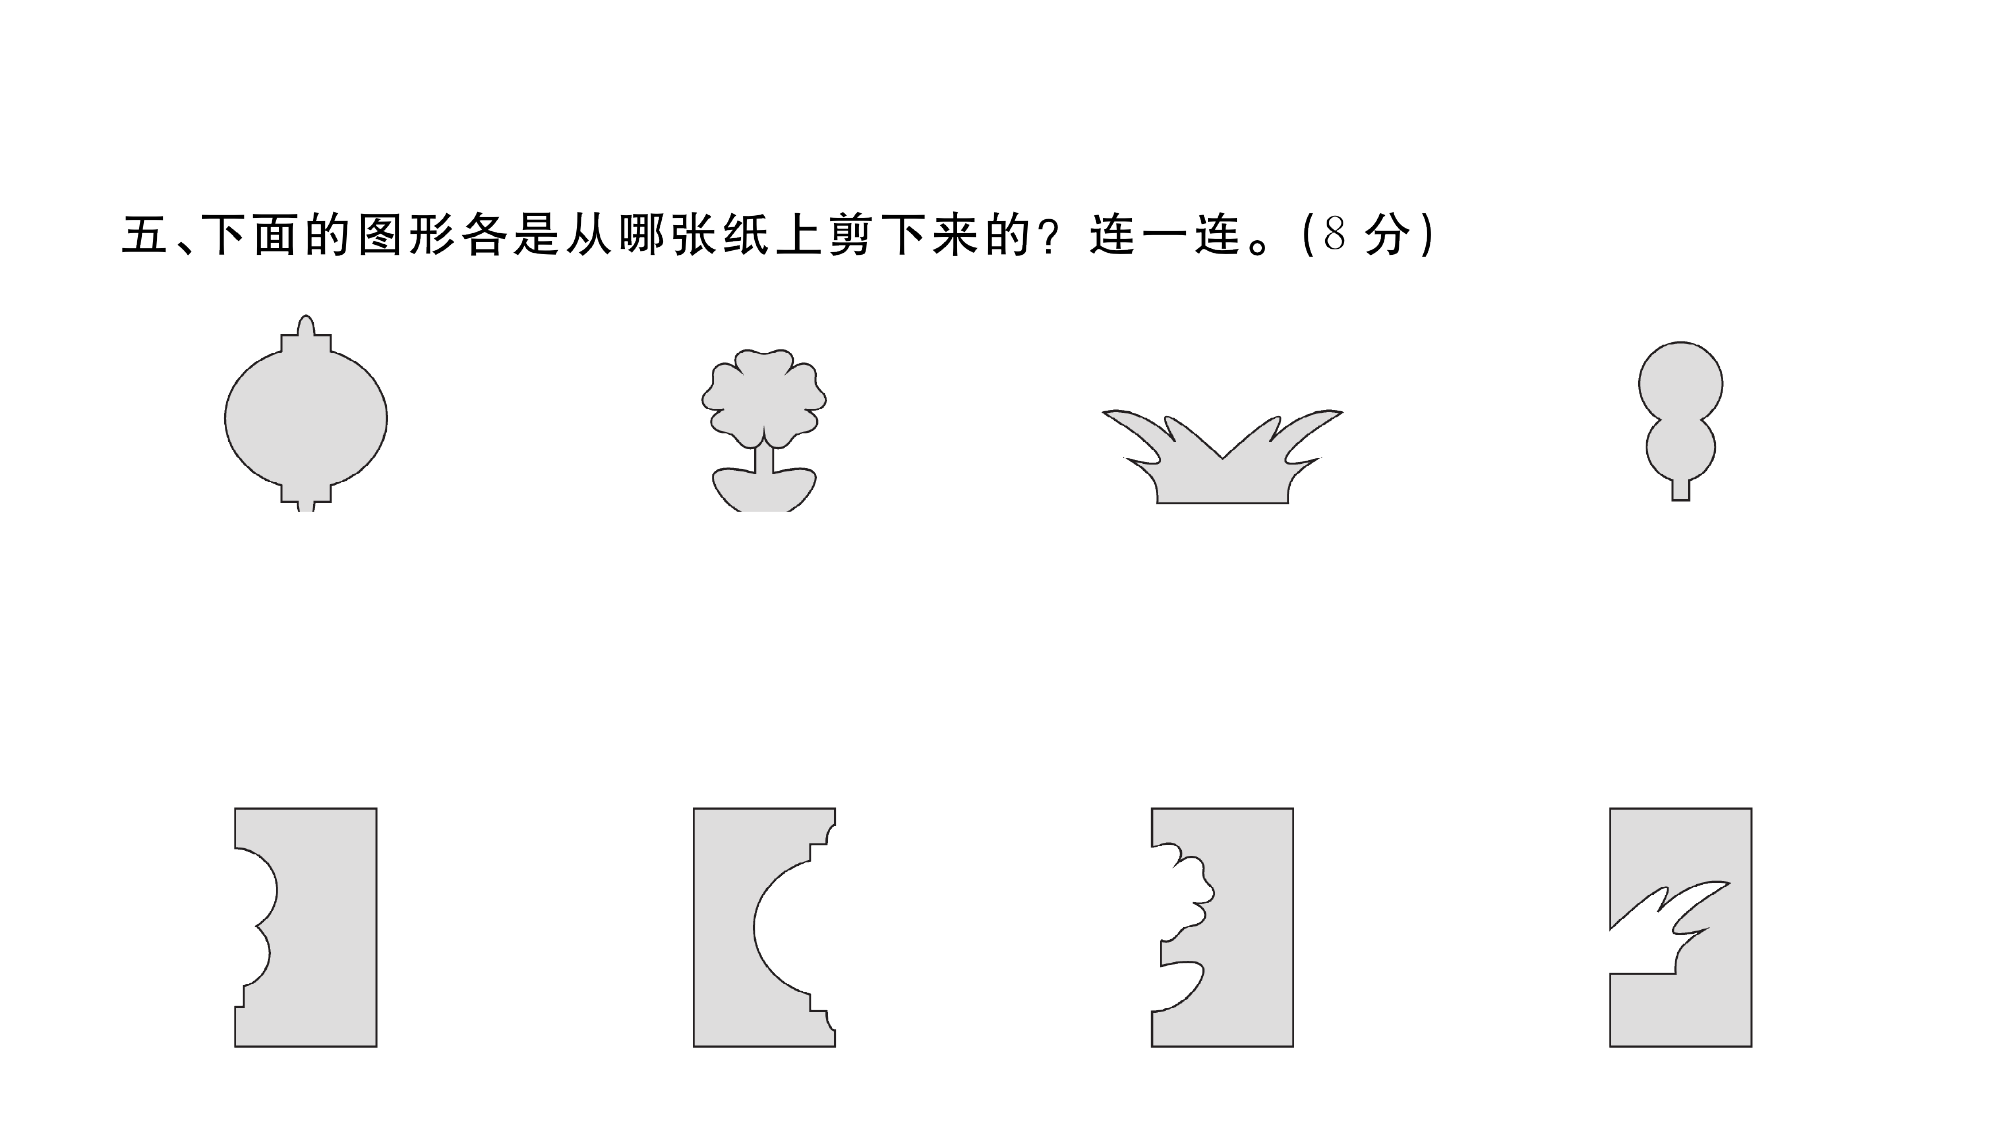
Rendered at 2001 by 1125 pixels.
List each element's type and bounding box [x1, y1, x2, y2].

picture [118, 177, 2000, 1086]
